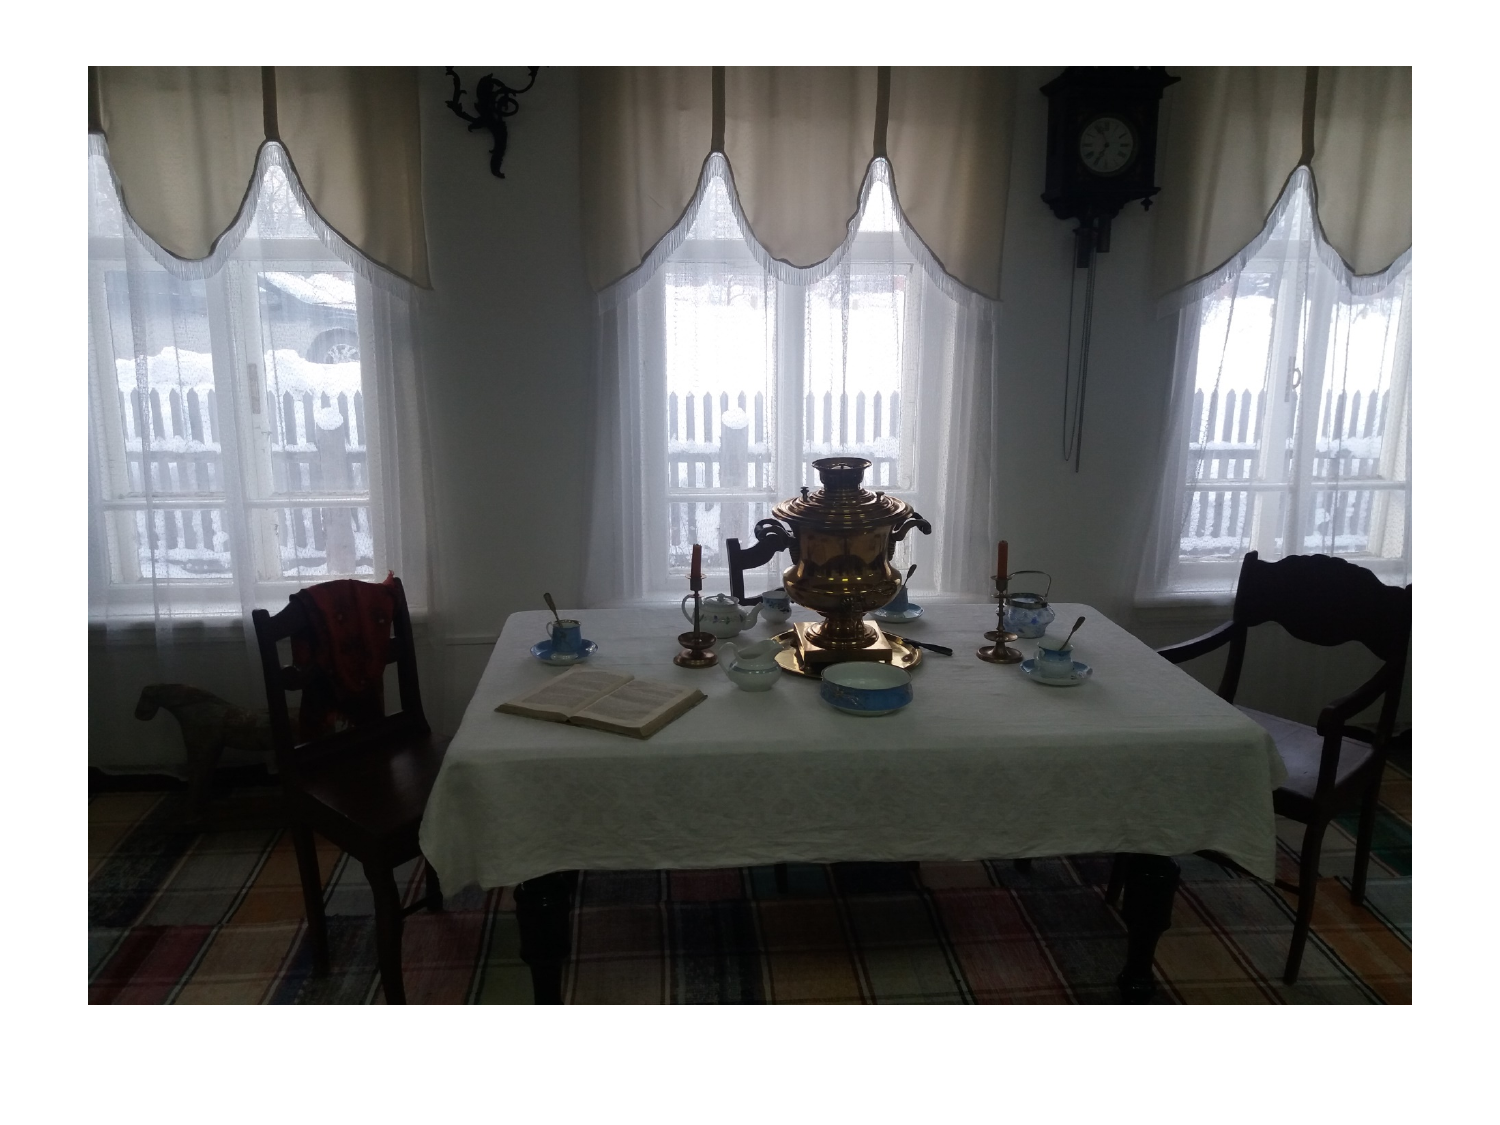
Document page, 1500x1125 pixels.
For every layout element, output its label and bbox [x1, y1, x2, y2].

list [88, 66, 1412, 1006]
